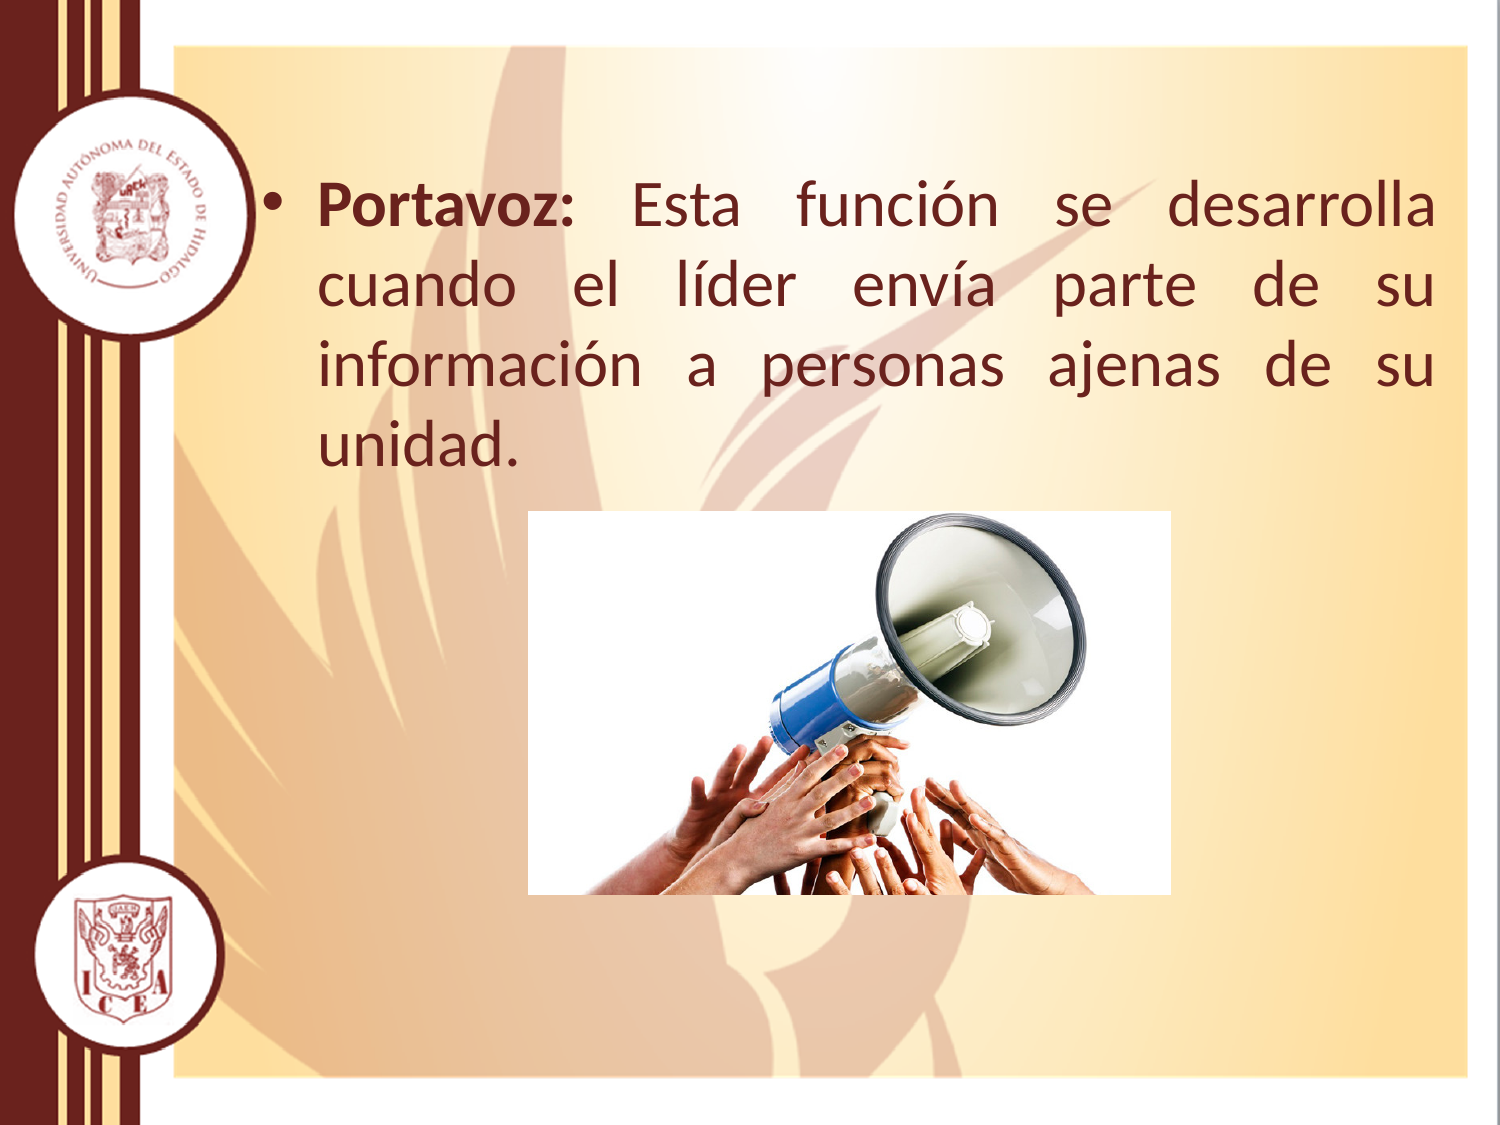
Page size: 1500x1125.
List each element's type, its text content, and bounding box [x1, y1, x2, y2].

list Portavoz: Esta función se desarrolla cuando el líder envía parte de su información a personas ajenas de su unidad. [246, 152, 1453, 895]
picture [0, 0, 1500, 1125]
